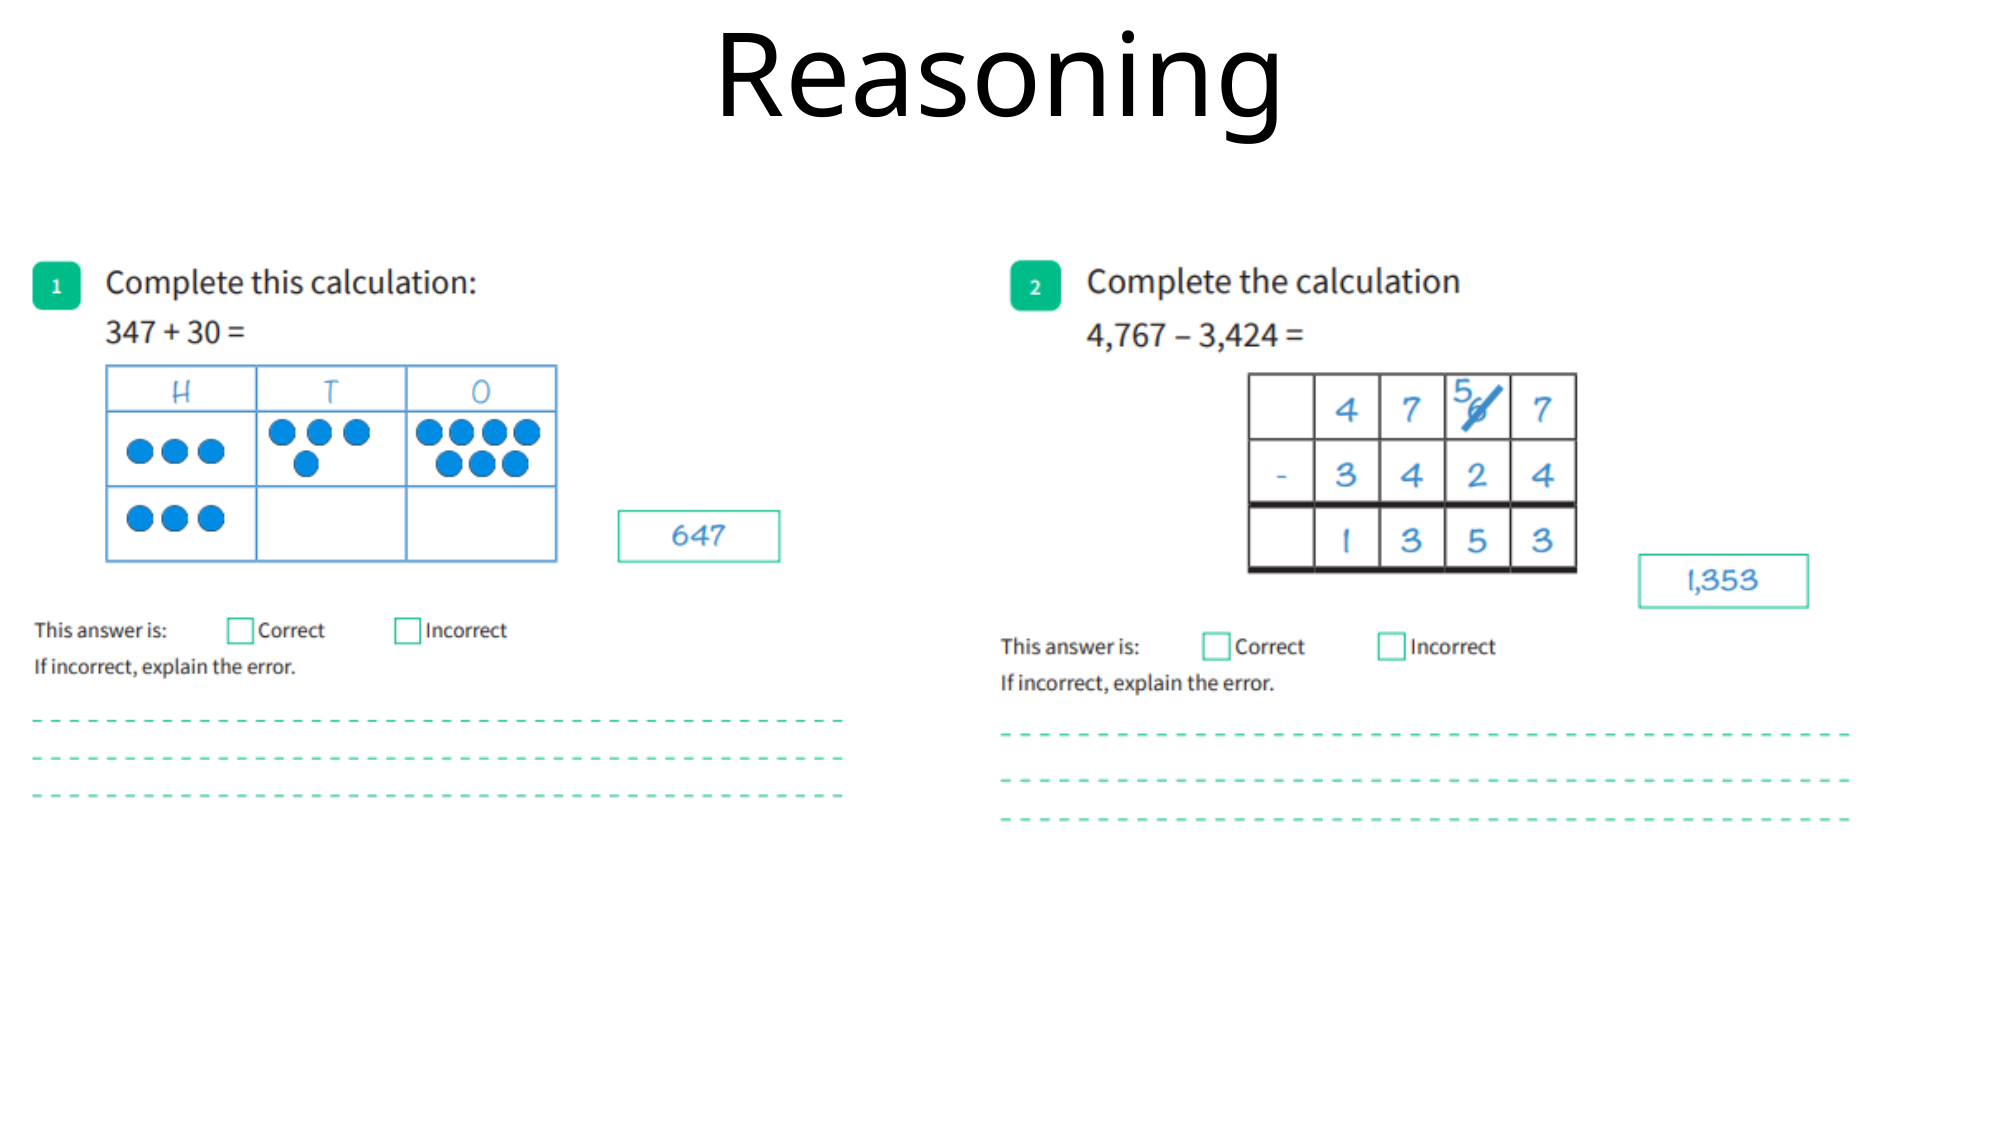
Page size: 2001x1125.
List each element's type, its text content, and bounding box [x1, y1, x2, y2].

picture [18, 216, 866, 813]
picture [968, 238, 1884, 841]
title Reasoning [249, 7, 1750, 149]
